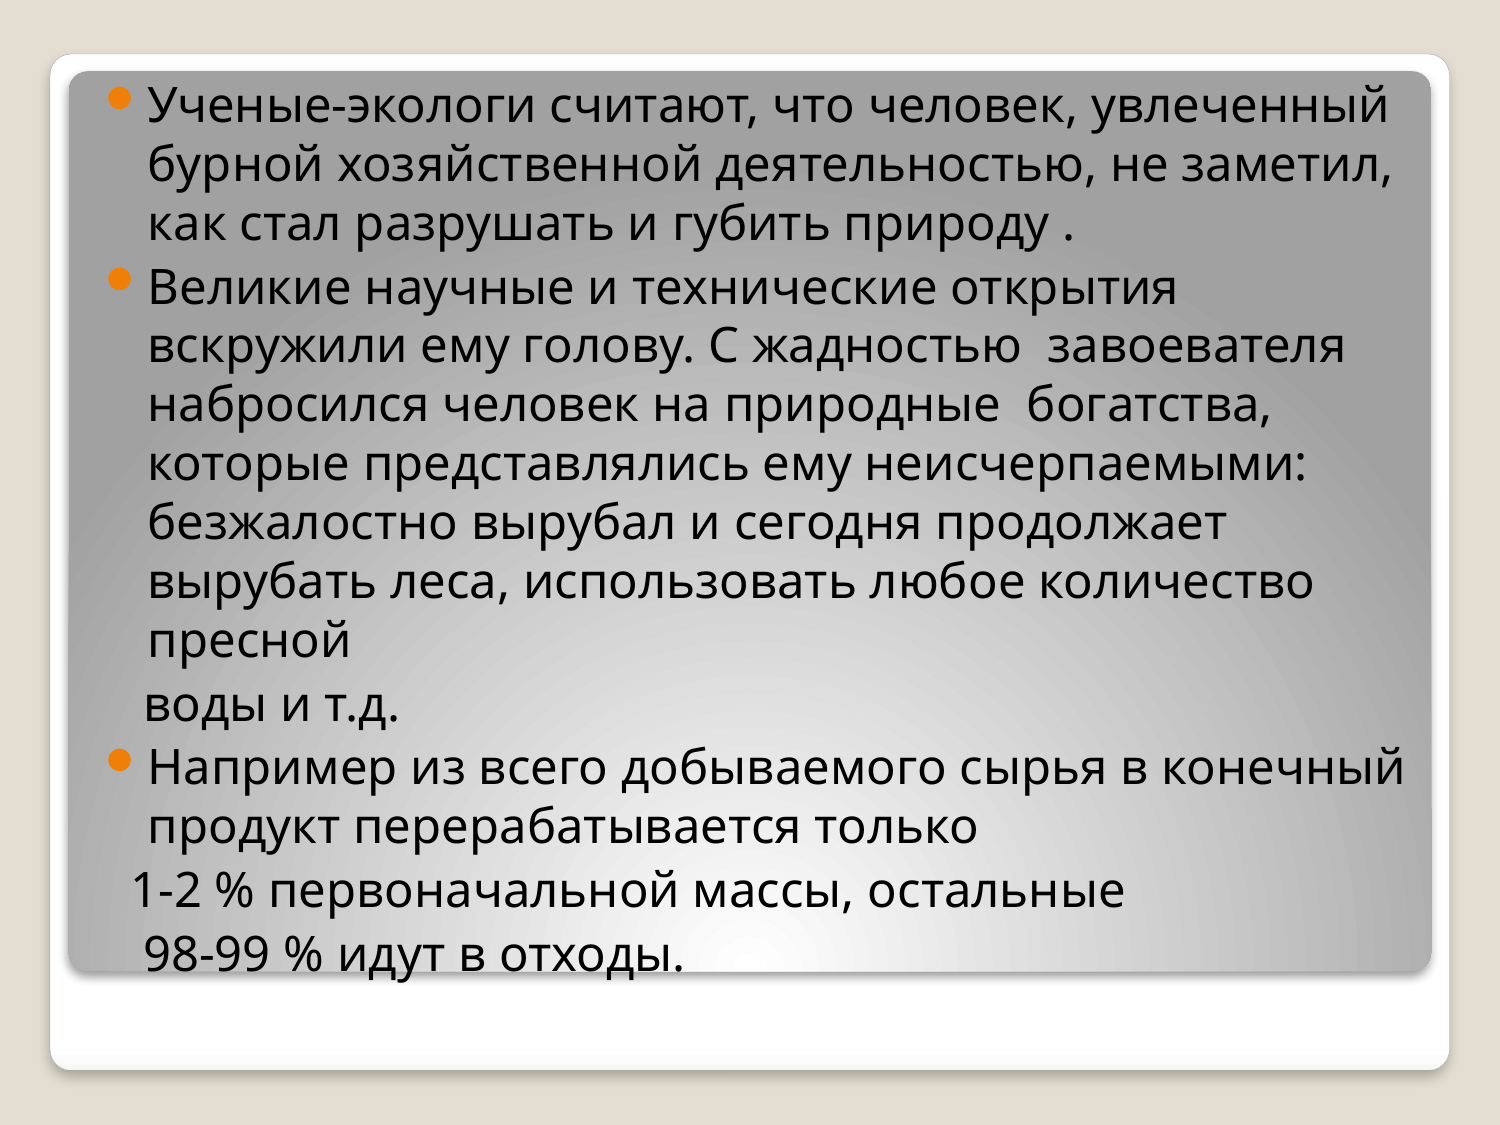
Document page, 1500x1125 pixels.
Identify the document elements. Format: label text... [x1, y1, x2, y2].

list Ученые-экологи считают, что человек, увлеченный бурной хозяйственной деятельностью, не заметил, как стал разрушать и губить природу . Великие научные и технические открытия вскружили ему голову. С жадностью завоевателя набросился человек на природные богатства, которые представлялись ему неисчерпаемыми: безжалостно вырубал и сегодня продолжает вырубать леса, использовать любое количество пресной воды и т.д. Например из всего добываемого сырья в конечный продукт перерабатывается только 1-2 % первоначальной массы, остальные 98-99 % идут в отходы. [75, 58, 1425, 1038]
